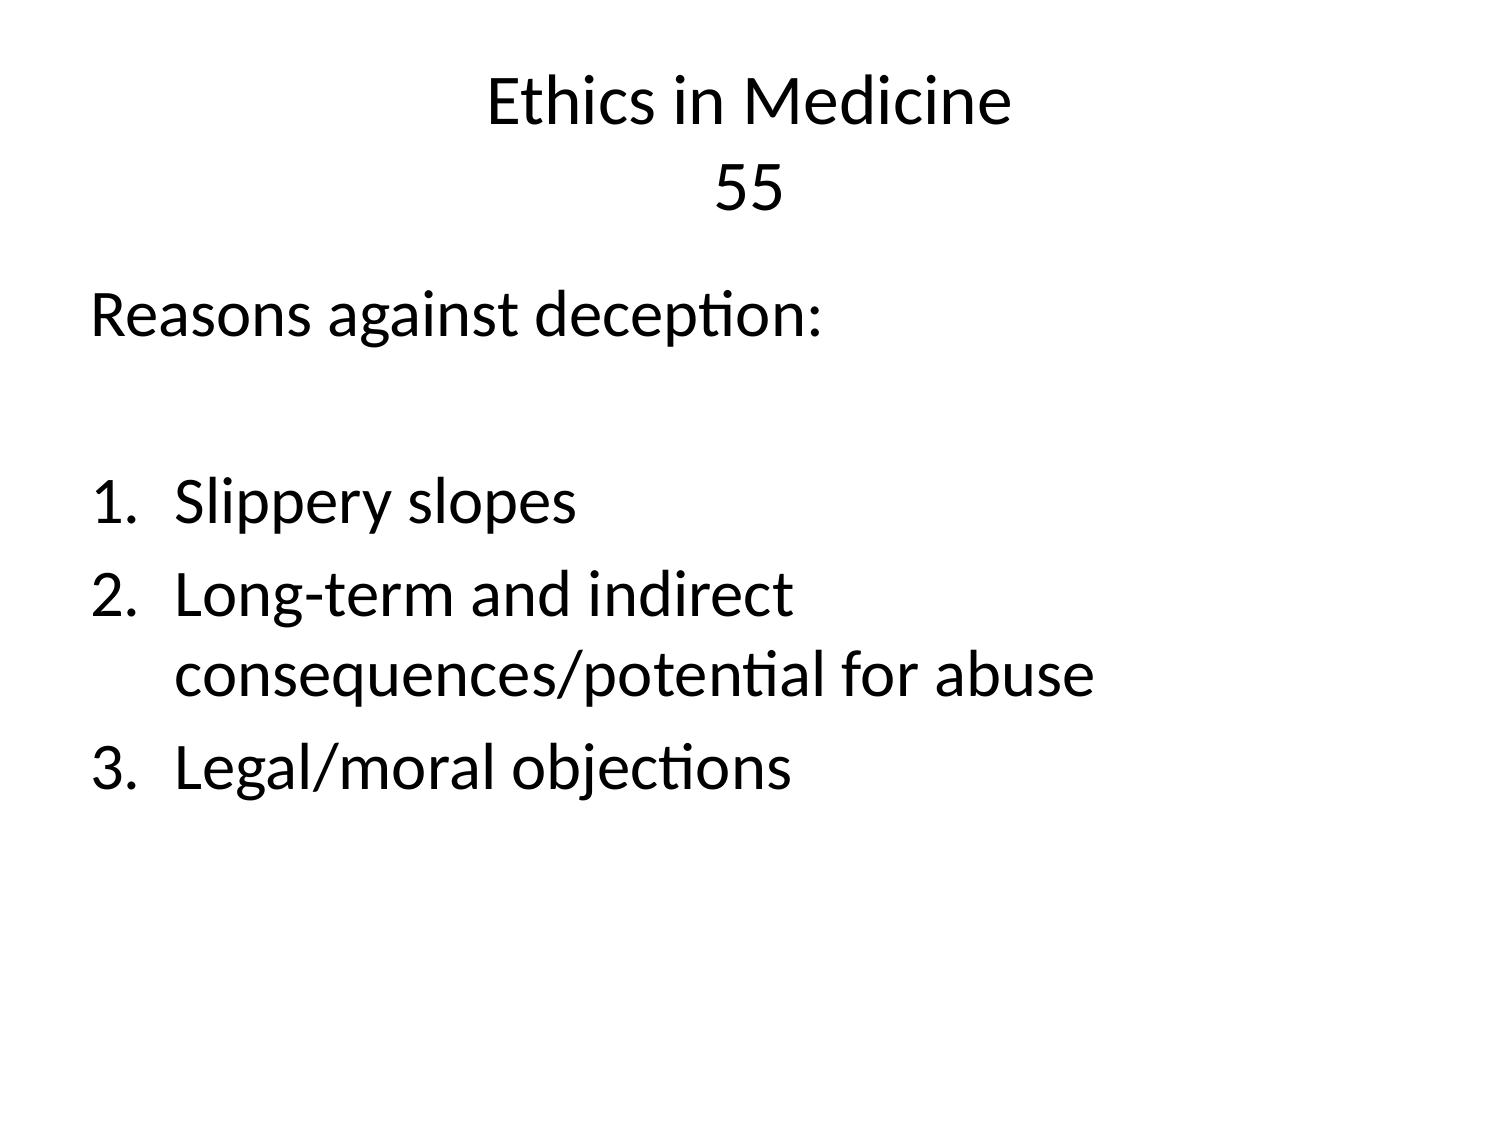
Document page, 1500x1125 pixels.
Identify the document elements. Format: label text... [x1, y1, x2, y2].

title Ethics in Medicine 55 [75, 45, 1425, 233]
list Reasons against deception: Slippery slopes Long-term and indirect consequences/potential for abuse Legal/moral objections [75, 262, 1425, 1005]
